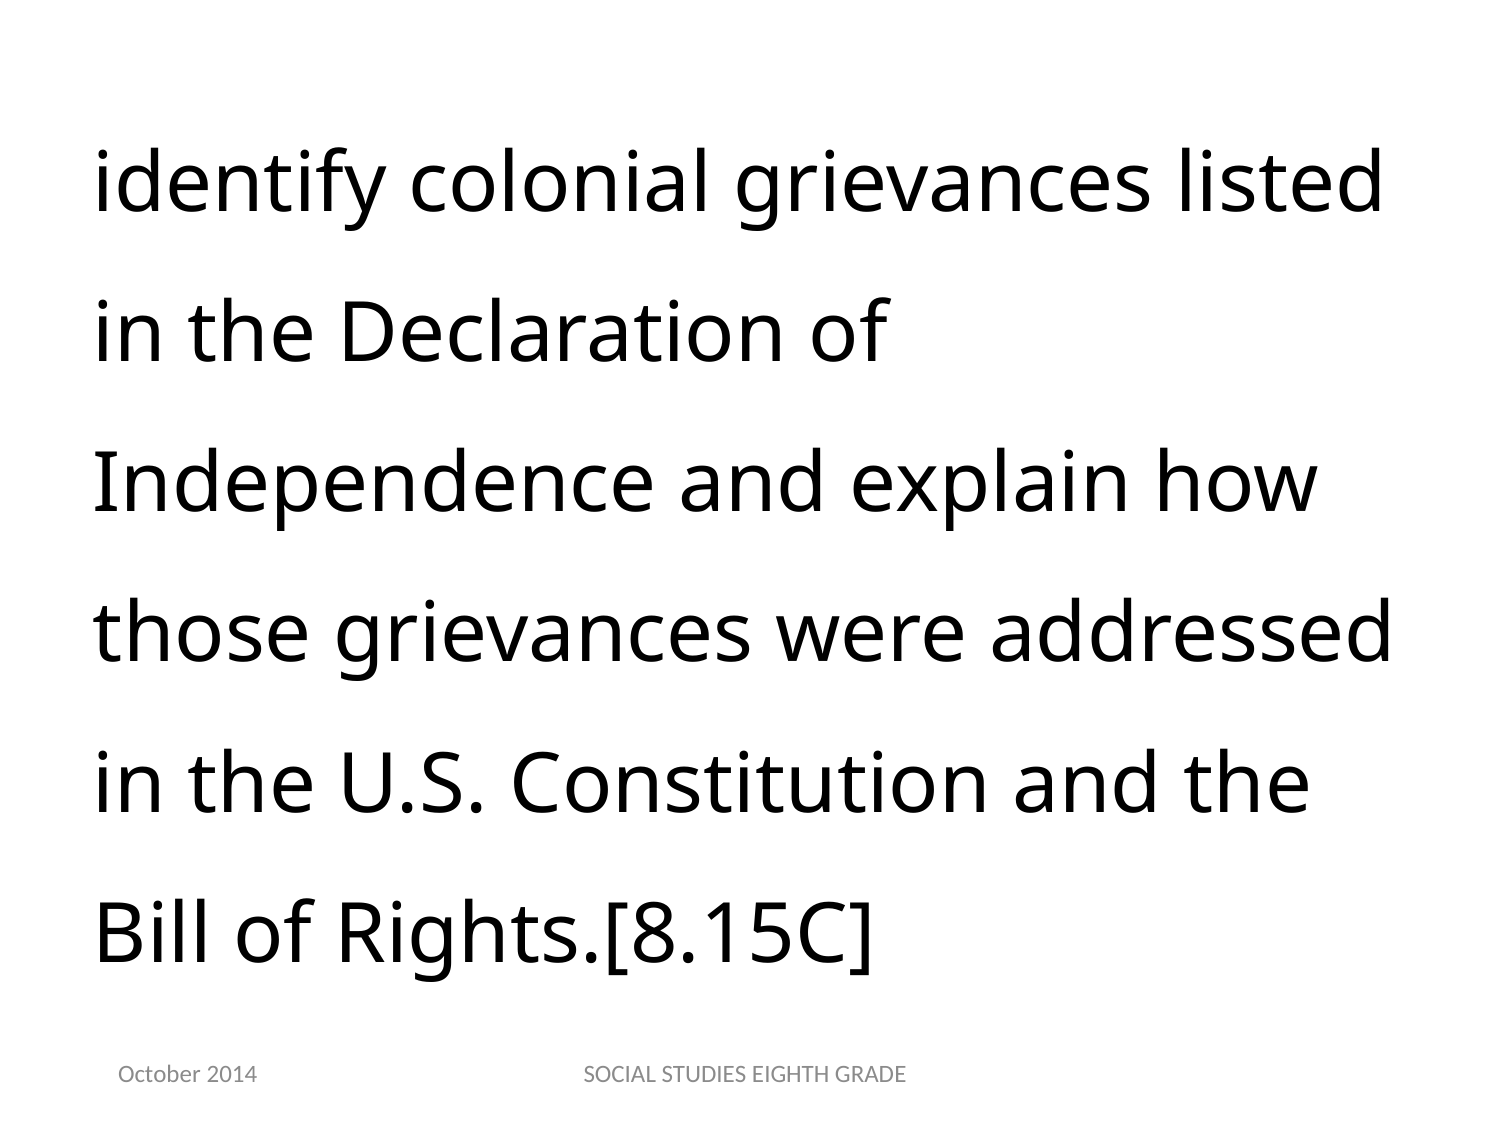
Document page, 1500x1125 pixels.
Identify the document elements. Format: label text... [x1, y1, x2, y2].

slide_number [103, 1042, 441, 1103]
subtitle identify colonial grievances listed in the Declaration of Independence and explain how those grievances were addressed in the U.S. Constitution and the Bill of Rights.[8.15C] [78, 70, 1429, 1014]
footer SOCIAL STUDIES EIGHTH GRADE [492, 1042, 999, 1103]
